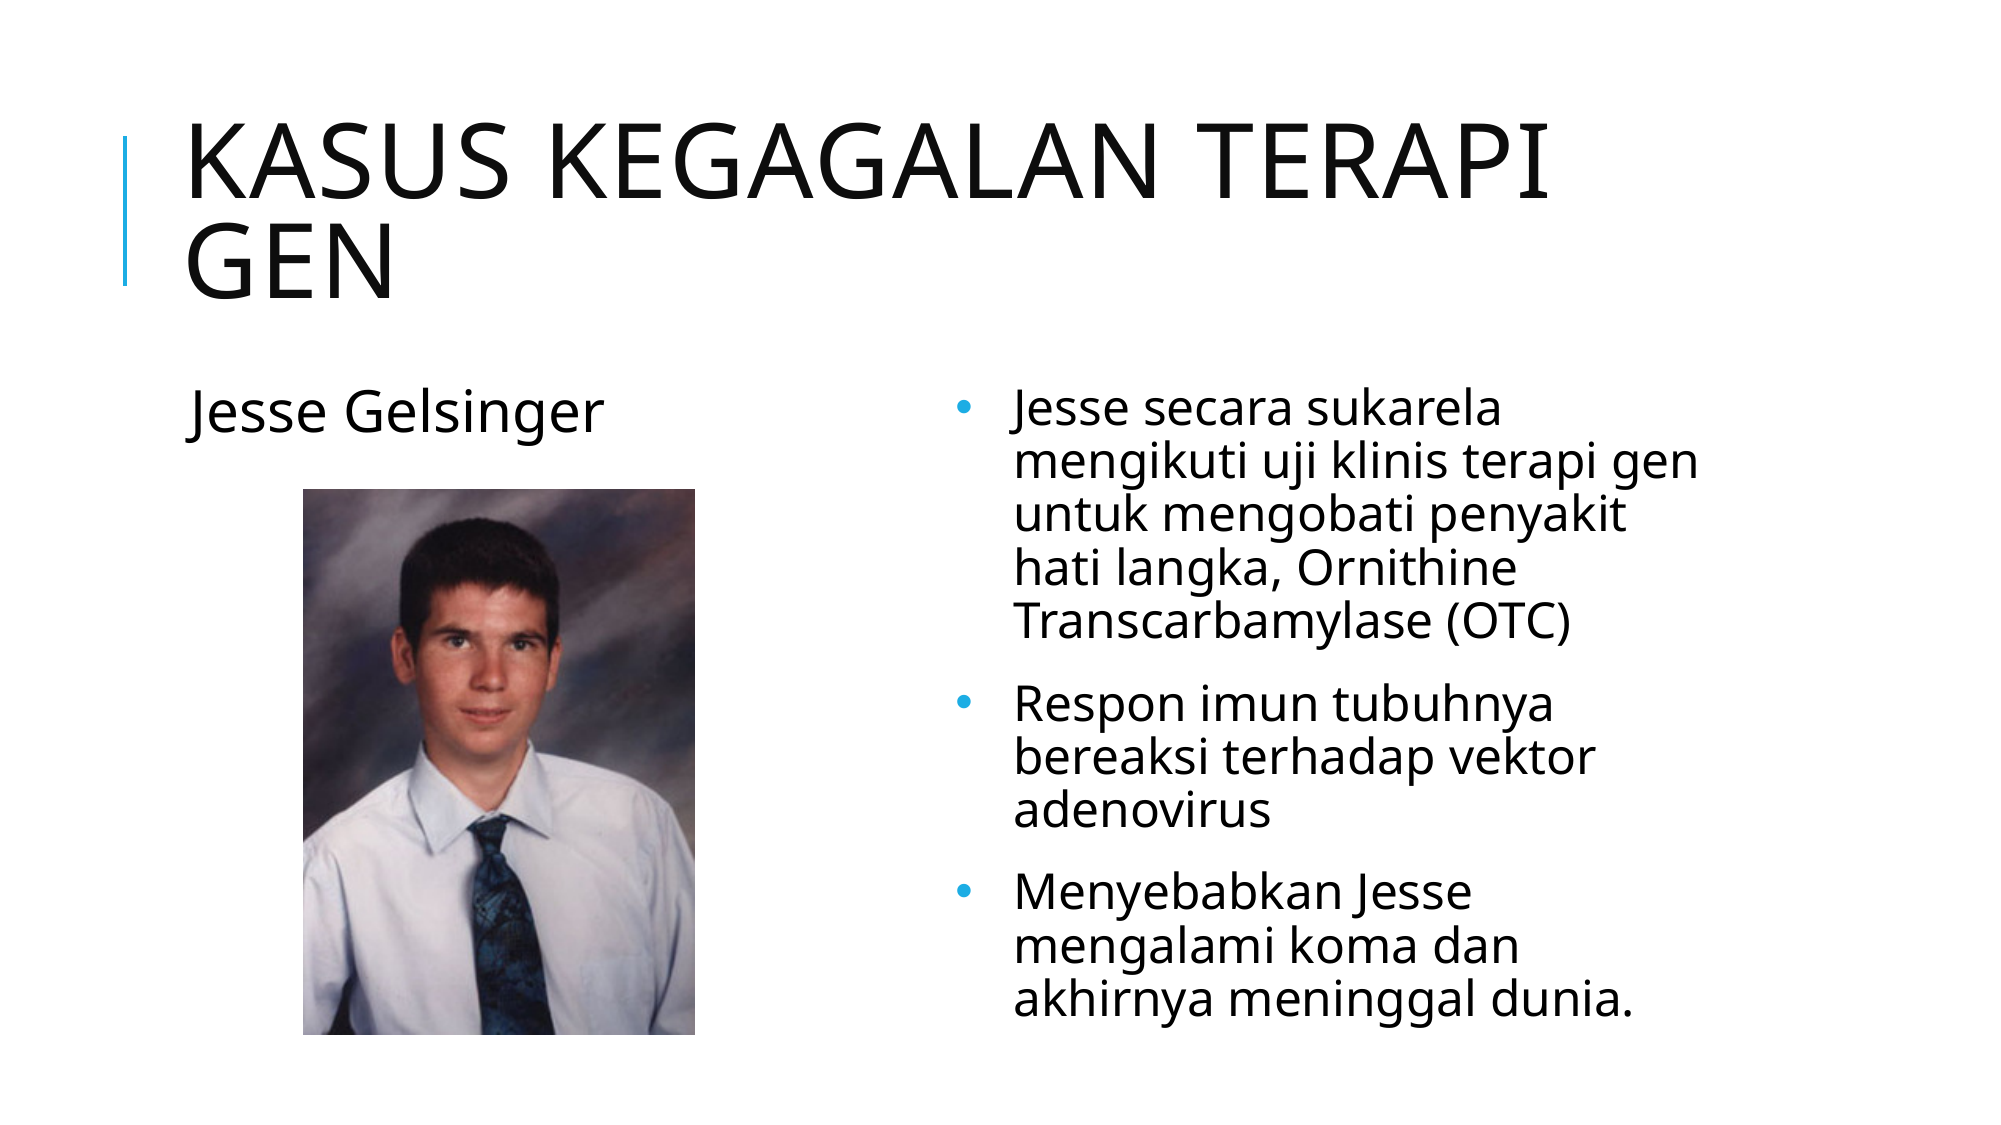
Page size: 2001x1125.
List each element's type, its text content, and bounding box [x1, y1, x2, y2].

title Kasus kegagalan terapi gen [168, 96, 1763, 342]
picture [303, 489, 695, 1036]
list Jesse secara sukarela mengikuti uji klinis terapi gen untuk mengobati penyakit hati langka, Ornithine Transcarbamylase (OTC) Respon imun tubuhnya bereaksi terhadap vektor adenovirus Menyebabkan Jesse mengalami koma dan akhirnya meninggal dunia. [948, 375, 1728, 1035]
list Jesse Gelsinger [168, 375, 948, 1035]
